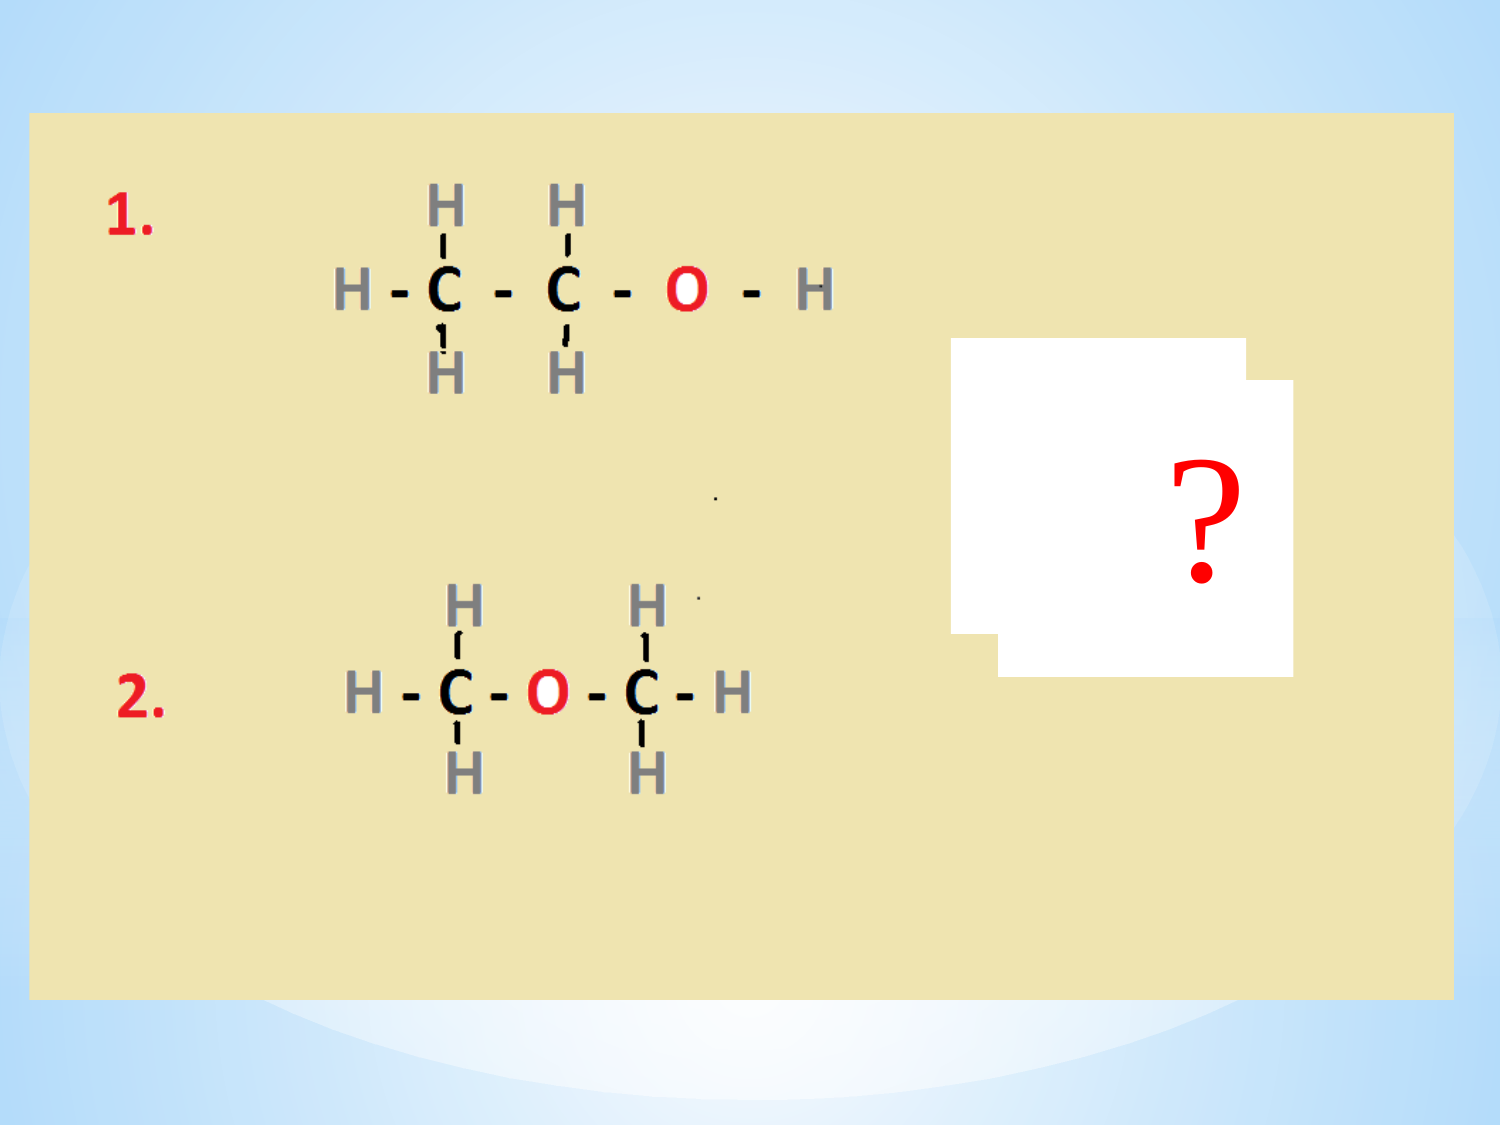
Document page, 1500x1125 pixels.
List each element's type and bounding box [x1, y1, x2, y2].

text_box [997, 380, 1294, 677]
text_box [950, 337, 1247, 634]
text_box [29, 113, 1455, 1000]
